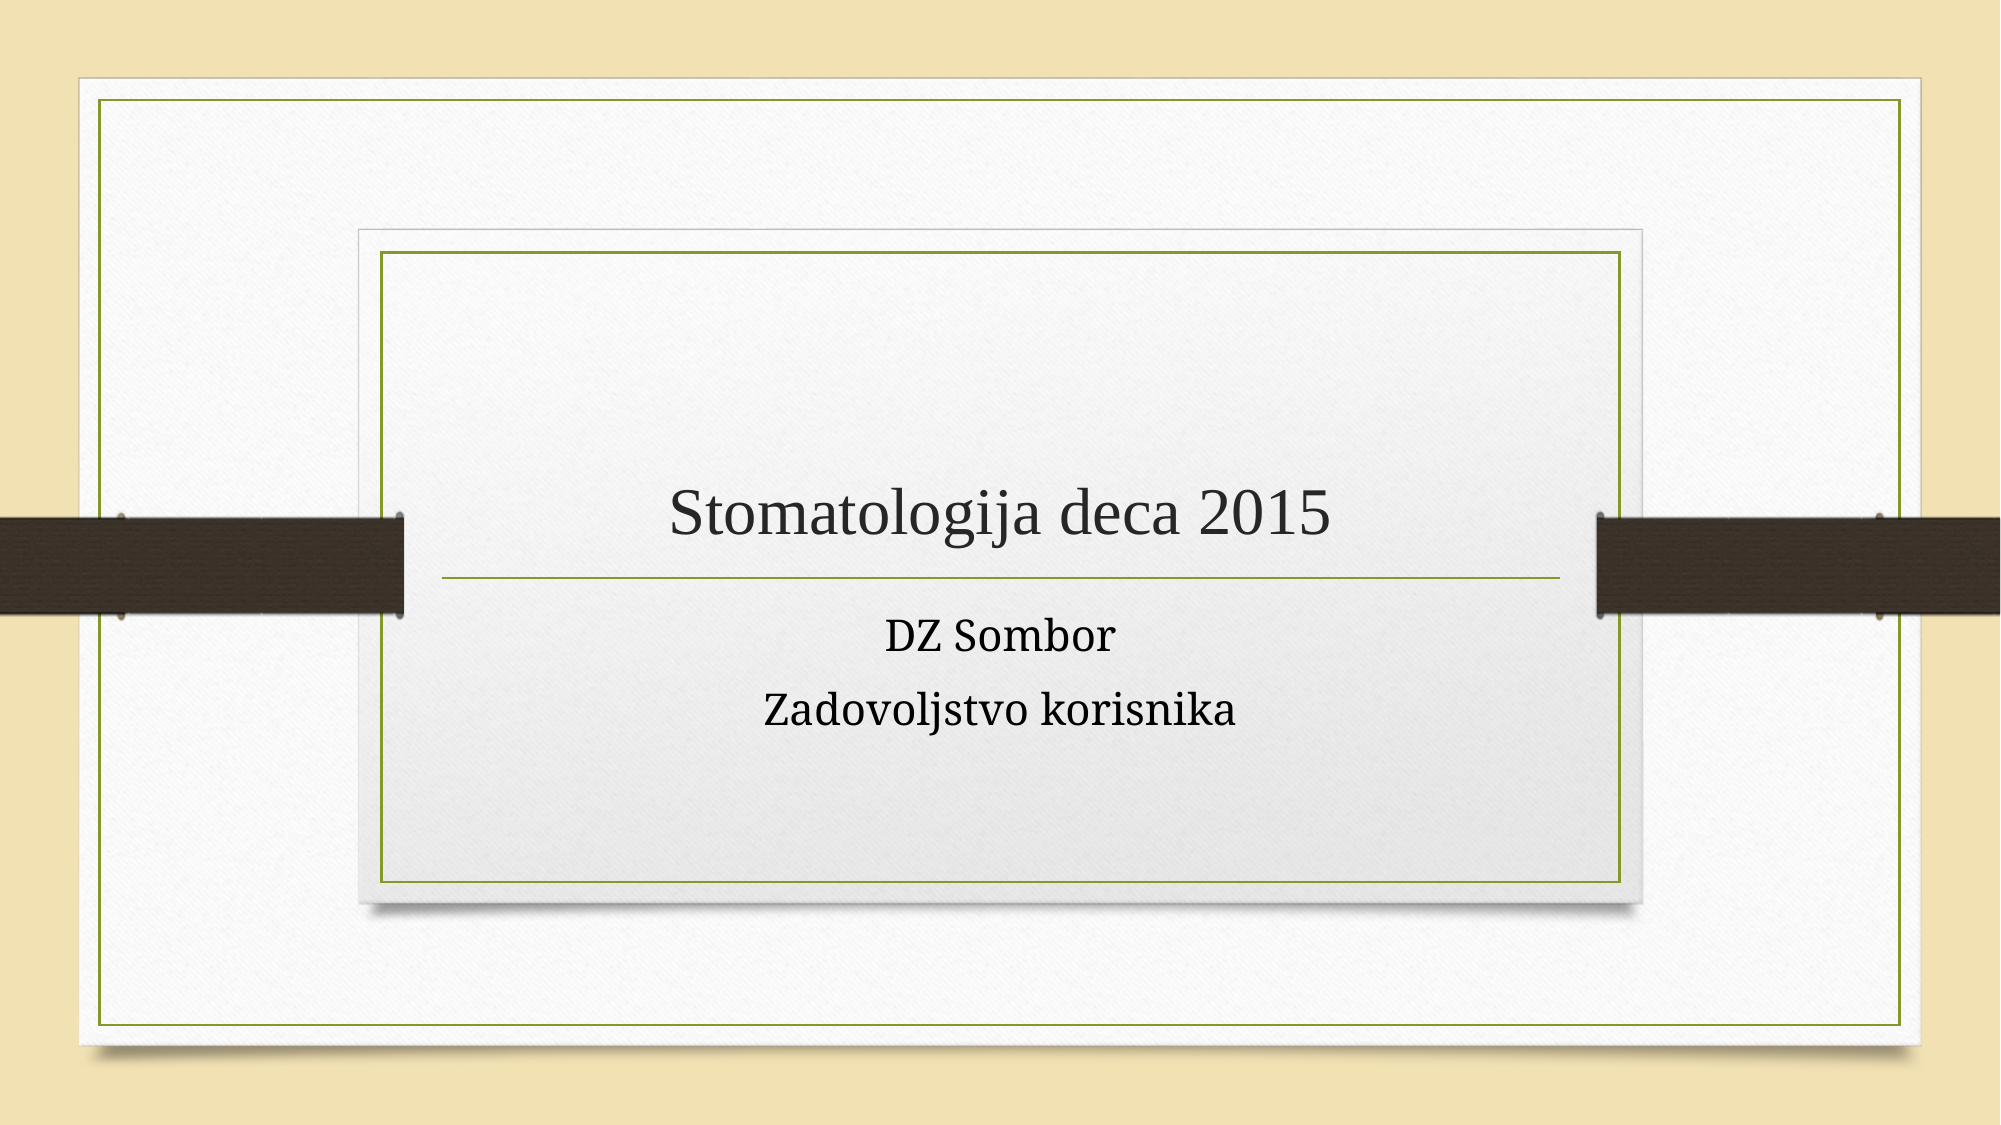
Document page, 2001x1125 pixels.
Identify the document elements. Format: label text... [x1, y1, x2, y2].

picture [0, 0, 2001, 1125]
subtitle DZ Sombor Zadovoljstvo korisnika [441, 599, 1560, 817]
title Stomatologija deca 2015 [441, 306, 1560, 556]
